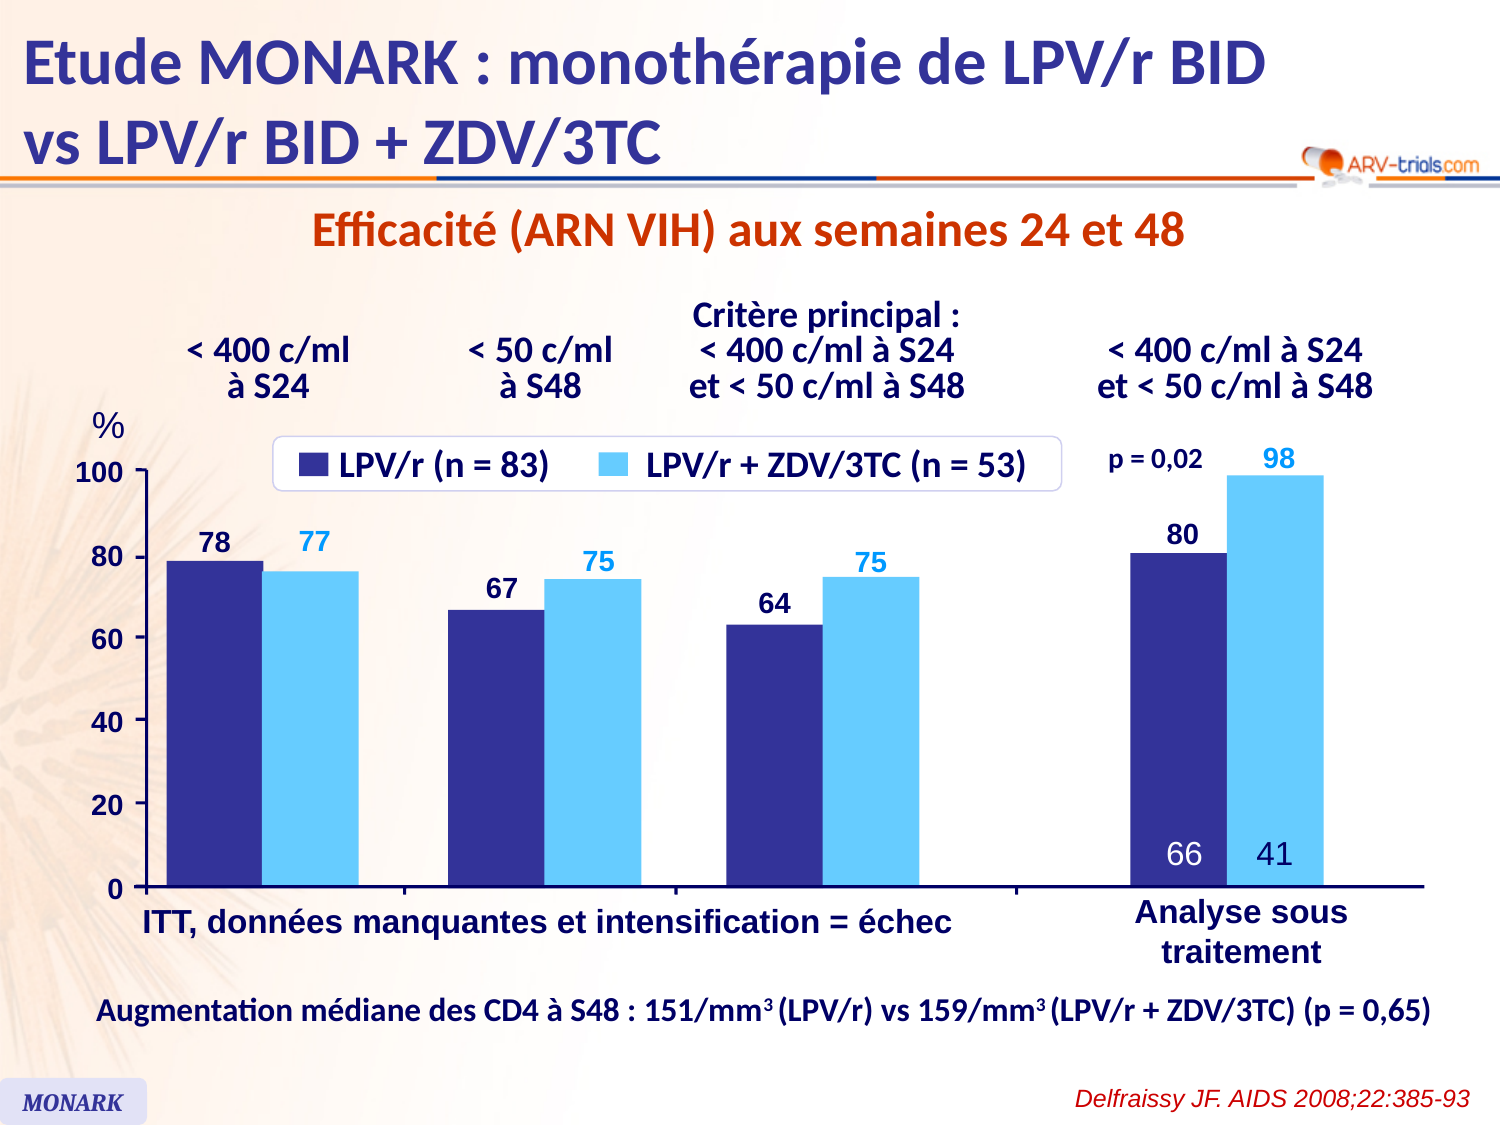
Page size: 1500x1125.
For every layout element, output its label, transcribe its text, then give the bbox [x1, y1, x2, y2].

text_box Efficacité (ARN VIH) aux semaines 24 et 48 [296, 189, 1201, 264]
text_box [64, 290, 1425, 979]
text_box Etude MONARK : monothérapie de LPV/r BID vs LPV/r BID + ZDV/3TC [8, 7, 1500, 189]
picture [0, 0, 1500, 1125]
text_box Augmentation médiane des CD4 à S48 : 151/mm3 (LPV/r) vs 159/mm3 (LPV/r + ZDV/3TC) (p = 0,65) [69, 980, 1459, 1036]
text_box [0, 1077, 148, 1125]
text_box Delfraissy JF. AIDS 2008;22:385-93 [1060, 1075, 1486, 1121]
